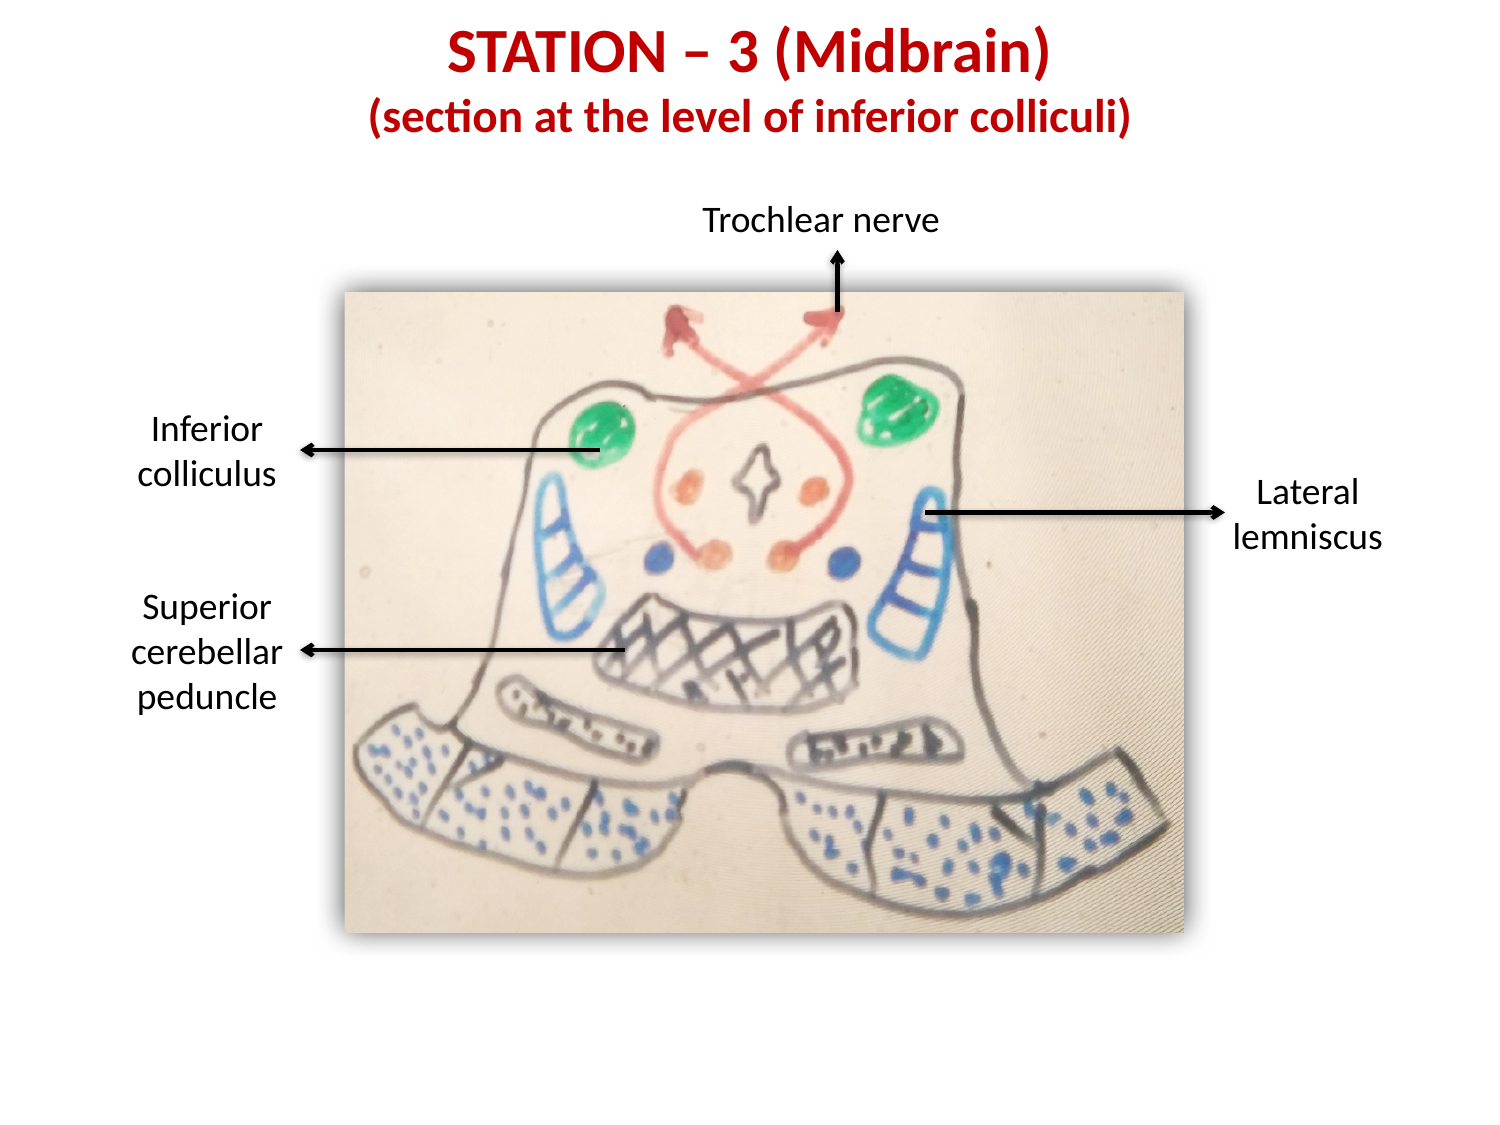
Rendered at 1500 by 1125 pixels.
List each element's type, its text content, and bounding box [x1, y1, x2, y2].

picture [344, 292, 1184, 933]
text_box Trochlear nerve [687, 187, 1088, 248]
text_box Lateral lemniscus [1190, 459, 1427, 565]
text_box Superior cerebellar peduncle [75, 574, 339, 724]
text_box Inferior colliculus [69, 396, 339, 502]
title STATION – 3 (Midbrain) (section at the level of inferior colliculi) [75, 1, 1425, 150]
